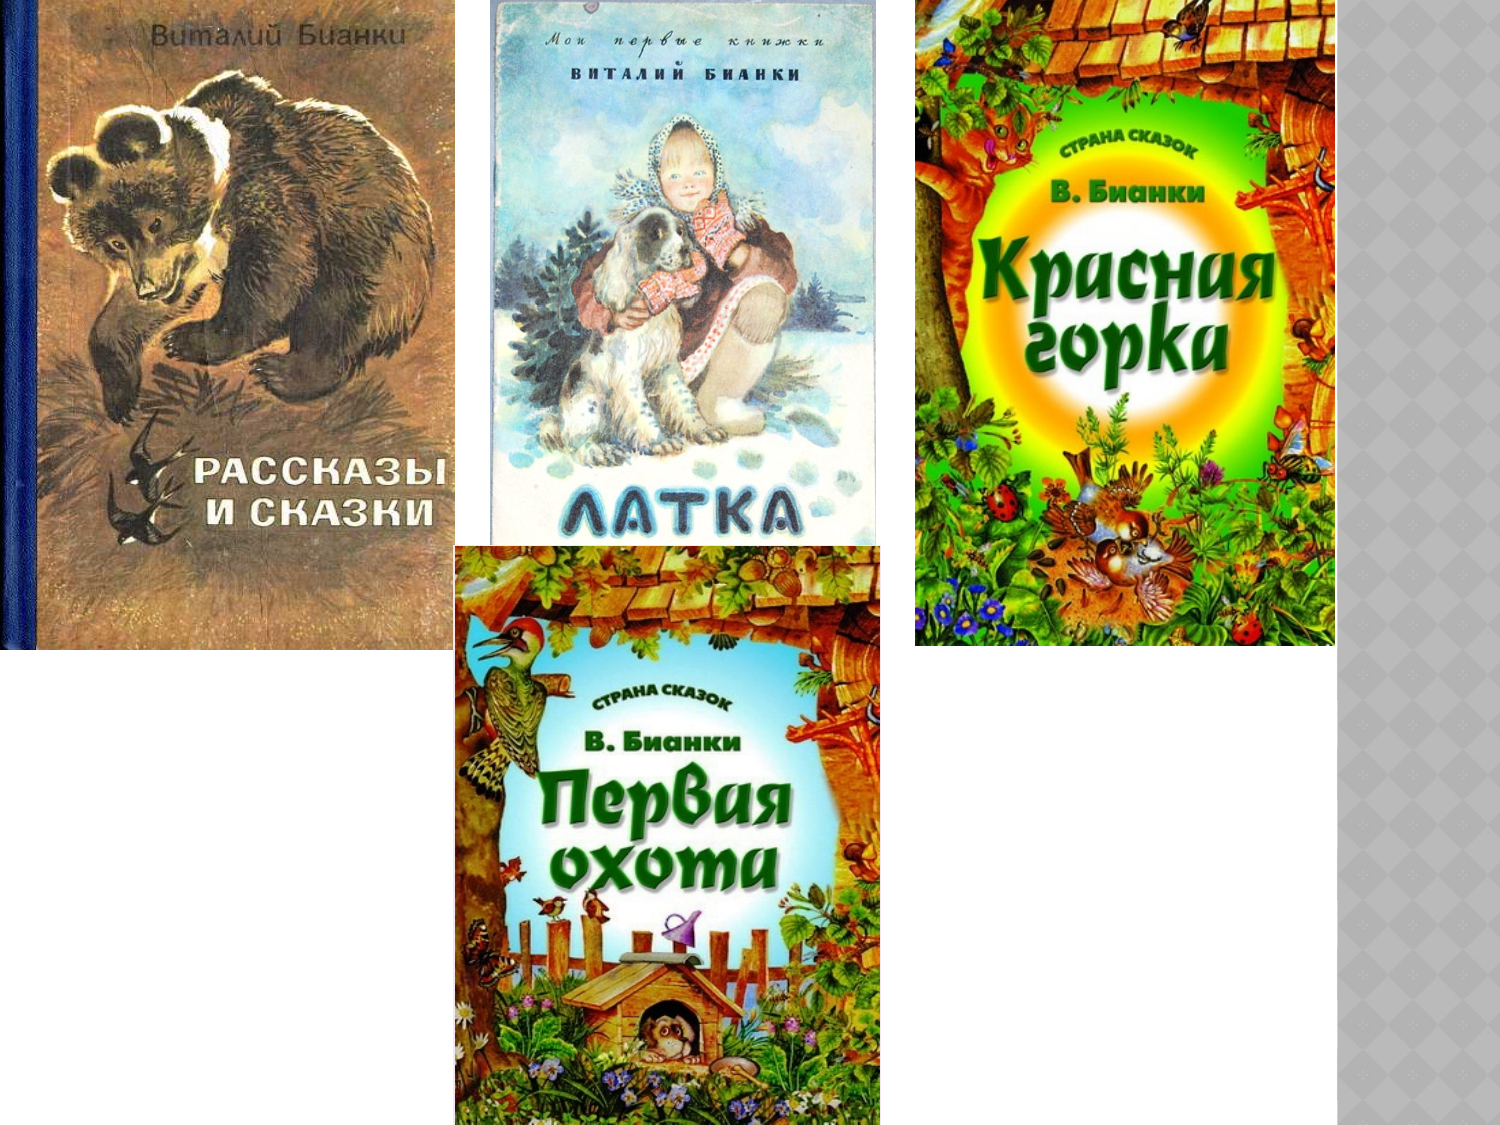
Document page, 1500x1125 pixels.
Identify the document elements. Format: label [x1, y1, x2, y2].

picture [0, 0, 881, 1125]
picture [914, 0, 1335, 646]
